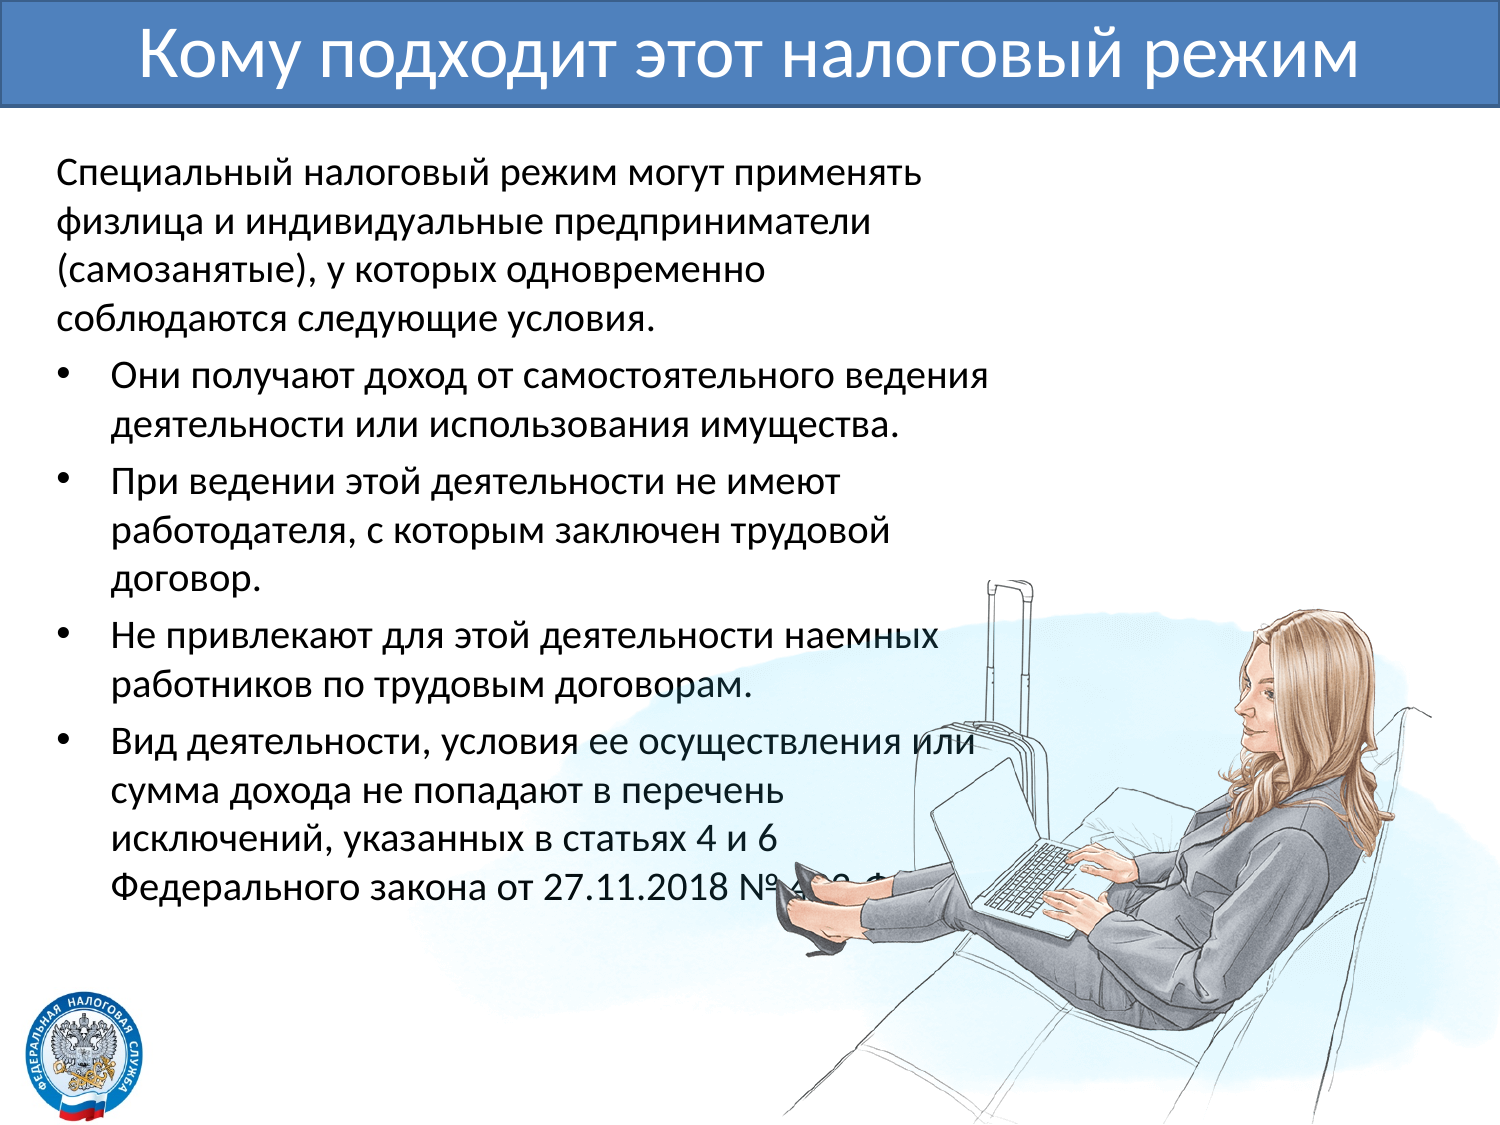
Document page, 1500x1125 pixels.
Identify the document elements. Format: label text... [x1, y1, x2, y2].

list Специальный налоговый режим могут применять физлица и индивидуальные предприниматели (самозанятые), у которых одновременно соблюдаются следующие условия. Они получают доход от самостоятельного ведения деятельности или использования имущества. При ведении этой деятельности не имеют работодателя, с которым заключен трудовой договор. Не привлекают для этой деятельности наемных работников по трудовым договорам. Вид деятельности, условия ее осуществления или сумма дохода не попадают в перечень исключений, указанных в статьях 4 и 6 Федерального закона от 27.11.2018 № 422-ФЗ. [41, 137, 1015, 941]
picture [0, 987, 171, 1125]
title Кому подходит этот налоговый режим [0, 0, 1500, 108]
picture [407, 579, 1500, 1124]
